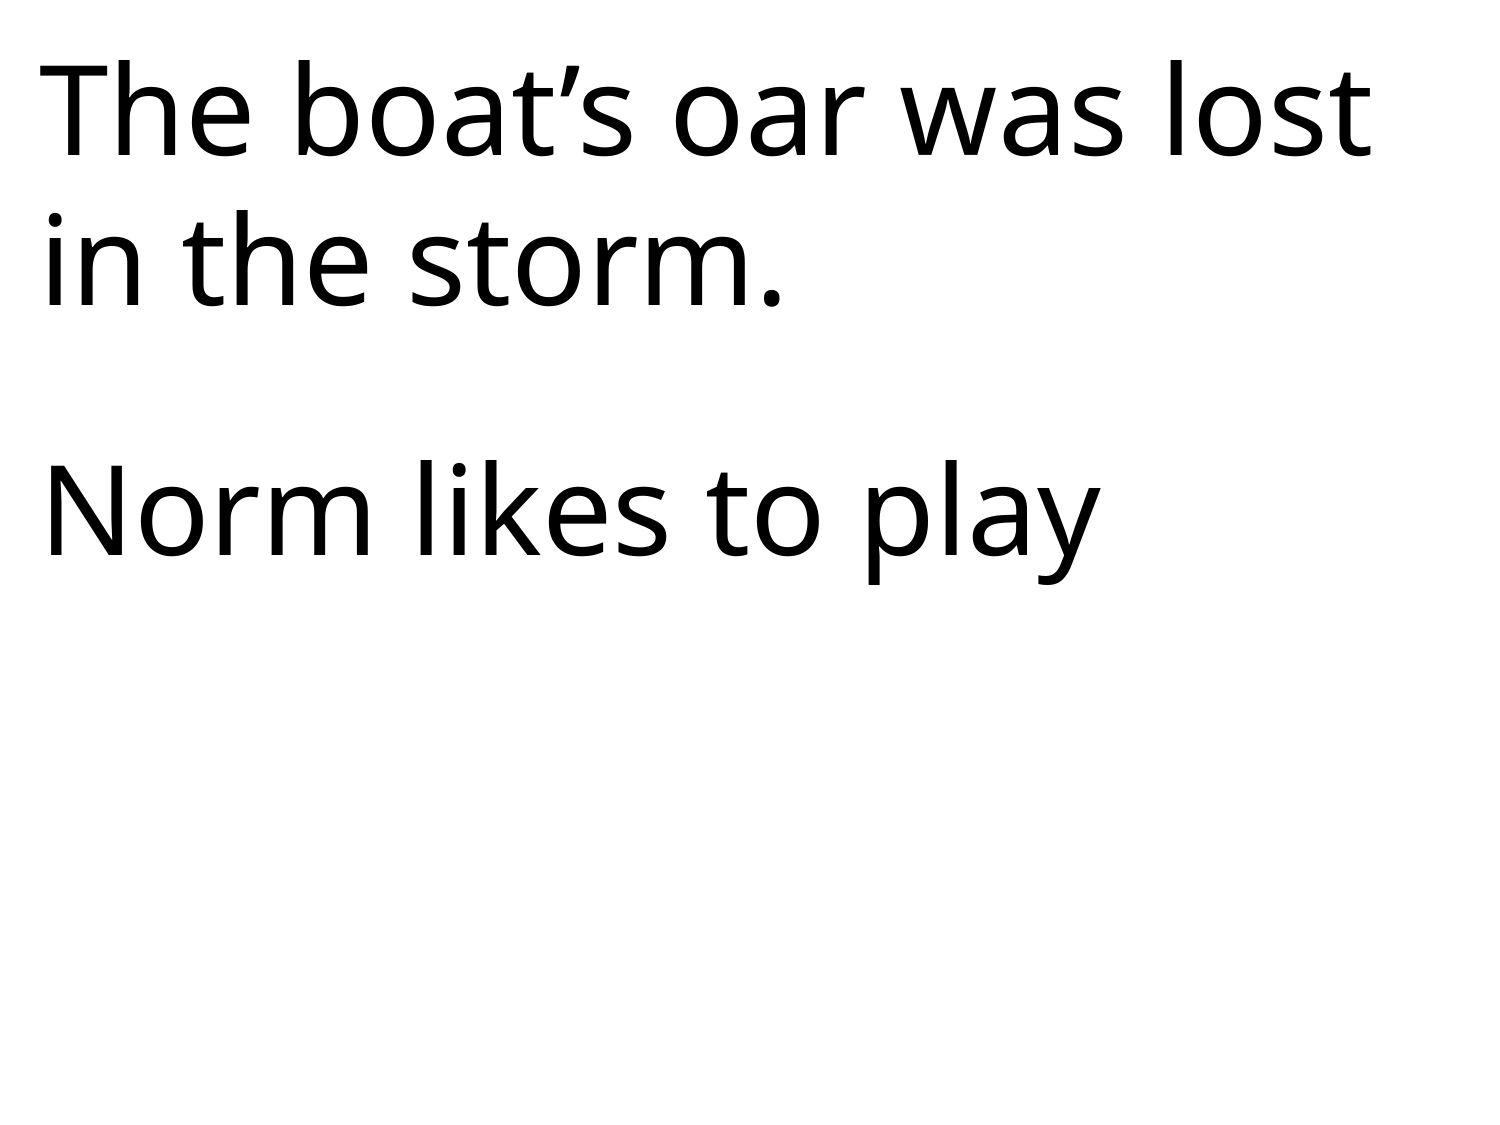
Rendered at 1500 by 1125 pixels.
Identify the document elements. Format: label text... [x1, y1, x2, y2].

text_box The boat’s oar was lost in the storm. Norm likes to play [24, 22, 1480, 588]
